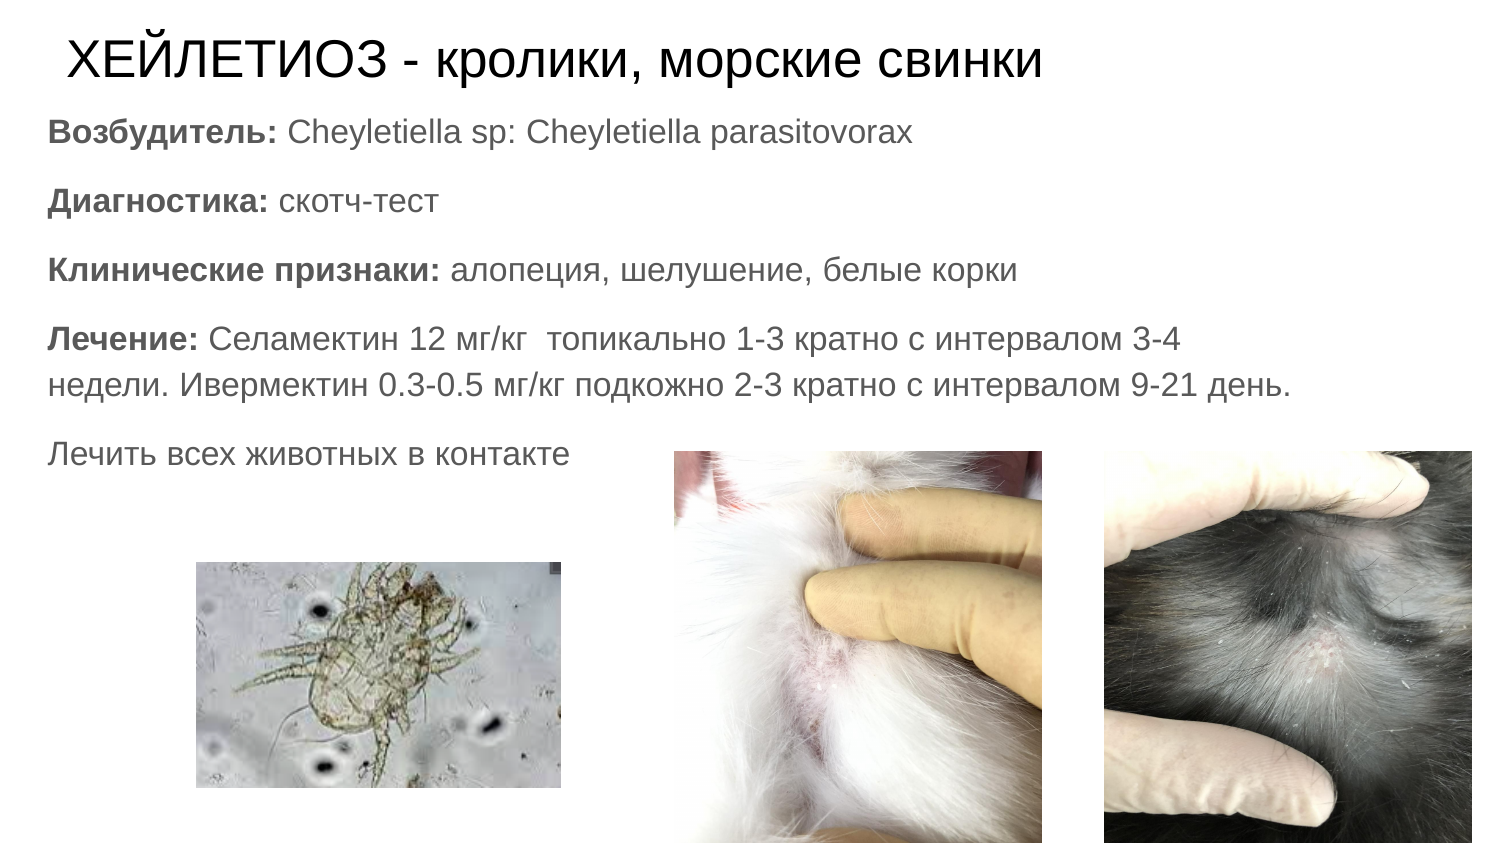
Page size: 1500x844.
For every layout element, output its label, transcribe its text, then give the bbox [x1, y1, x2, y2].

picture [673, 451, 1042, 844]
picture [1104, 451, 1473, 844]
title ХЕЙЛЕТИОЗ - кролики, морские свинки [51, 9, 1449, 104]
list Возбудитель: Cheyletiella sp: Cheyletiella parasitovorax Диагностика: скотч-тест Клинические признаки: алопеция, шелушение, белые корки Лечение: Селамектин 12 мг/кг топикально 1-3 кратно с интервалом 3-4 недели. Ивермектин 0.3-0.5 мг/кг подкожно 2-3 кратно с интервалом 9-21 день. Лечить всех животных в контакте [32, 88, 1308, 538]
picture [196, 562, 561, 788]
